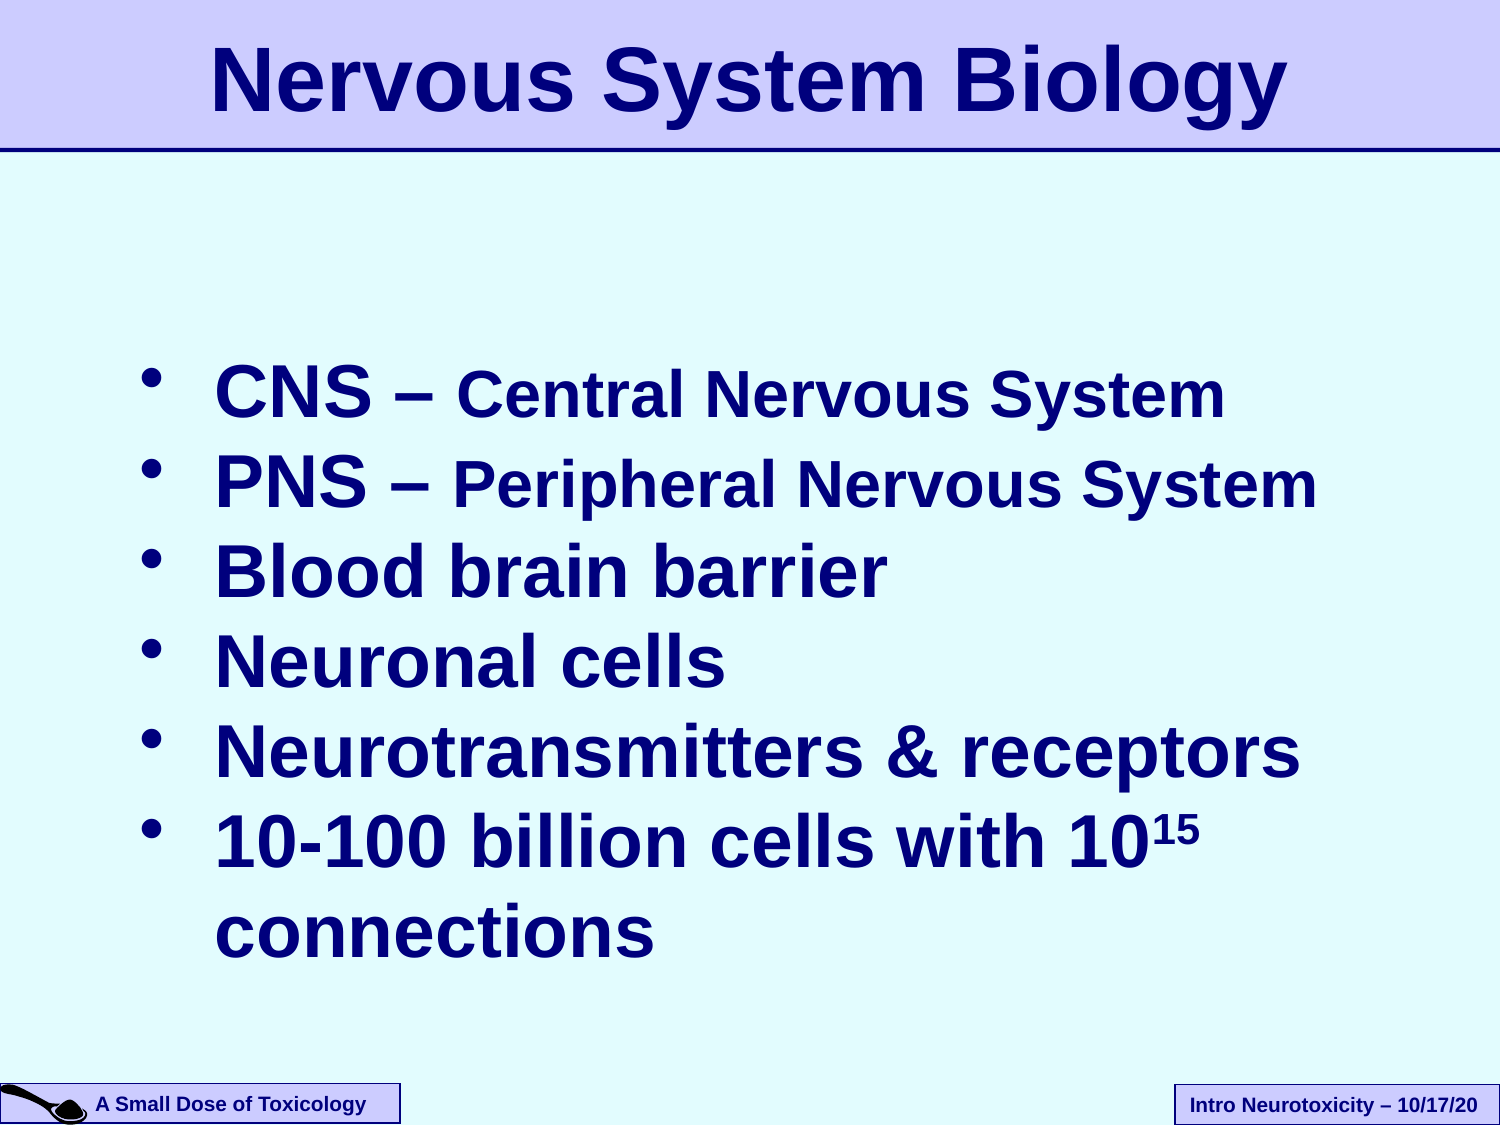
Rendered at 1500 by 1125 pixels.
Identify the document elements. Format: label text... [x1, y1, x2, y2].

text_box CNS – Central Nervous System PNS – Peripheral Nervous System Blood brain barrier Neuronal cells Neurotransmitters & receptors 10-100 billion cells with 1015 connections [125, 334, 1375, 980]
title Nervous System Biology [24, 12, 1476, 138]
